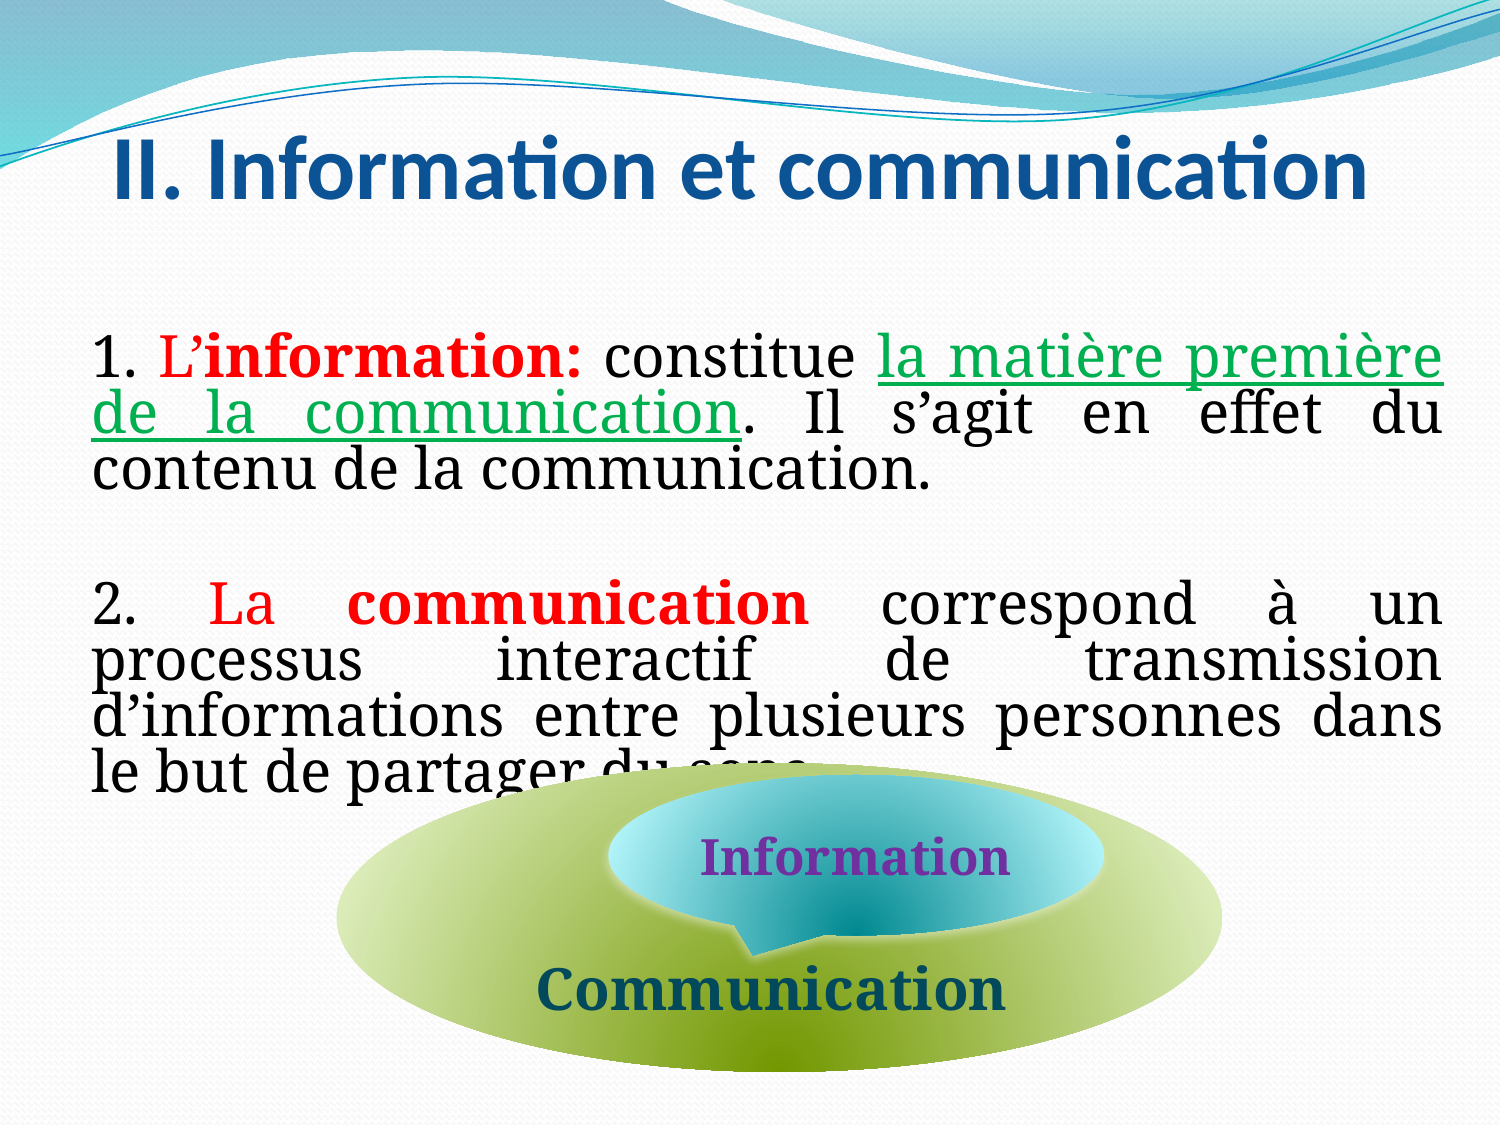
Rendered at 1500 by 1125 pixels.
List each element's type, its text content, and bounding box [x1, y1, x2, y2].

list 1. L’information: constitue la matière première de la communication. Il s’agit en effet du contenu de la communication. 2. La communication correspond à un processus interactif de transmission d’informations entre plusieurs personnes dans le but de partager du sens. [76, 243, 1459, 764]
text_box Information [608, 774, 1105, 956]
title II. Information et communication [76, 78, 1427, 218]
text_box Communication [336, 763, 1223, 1072]
